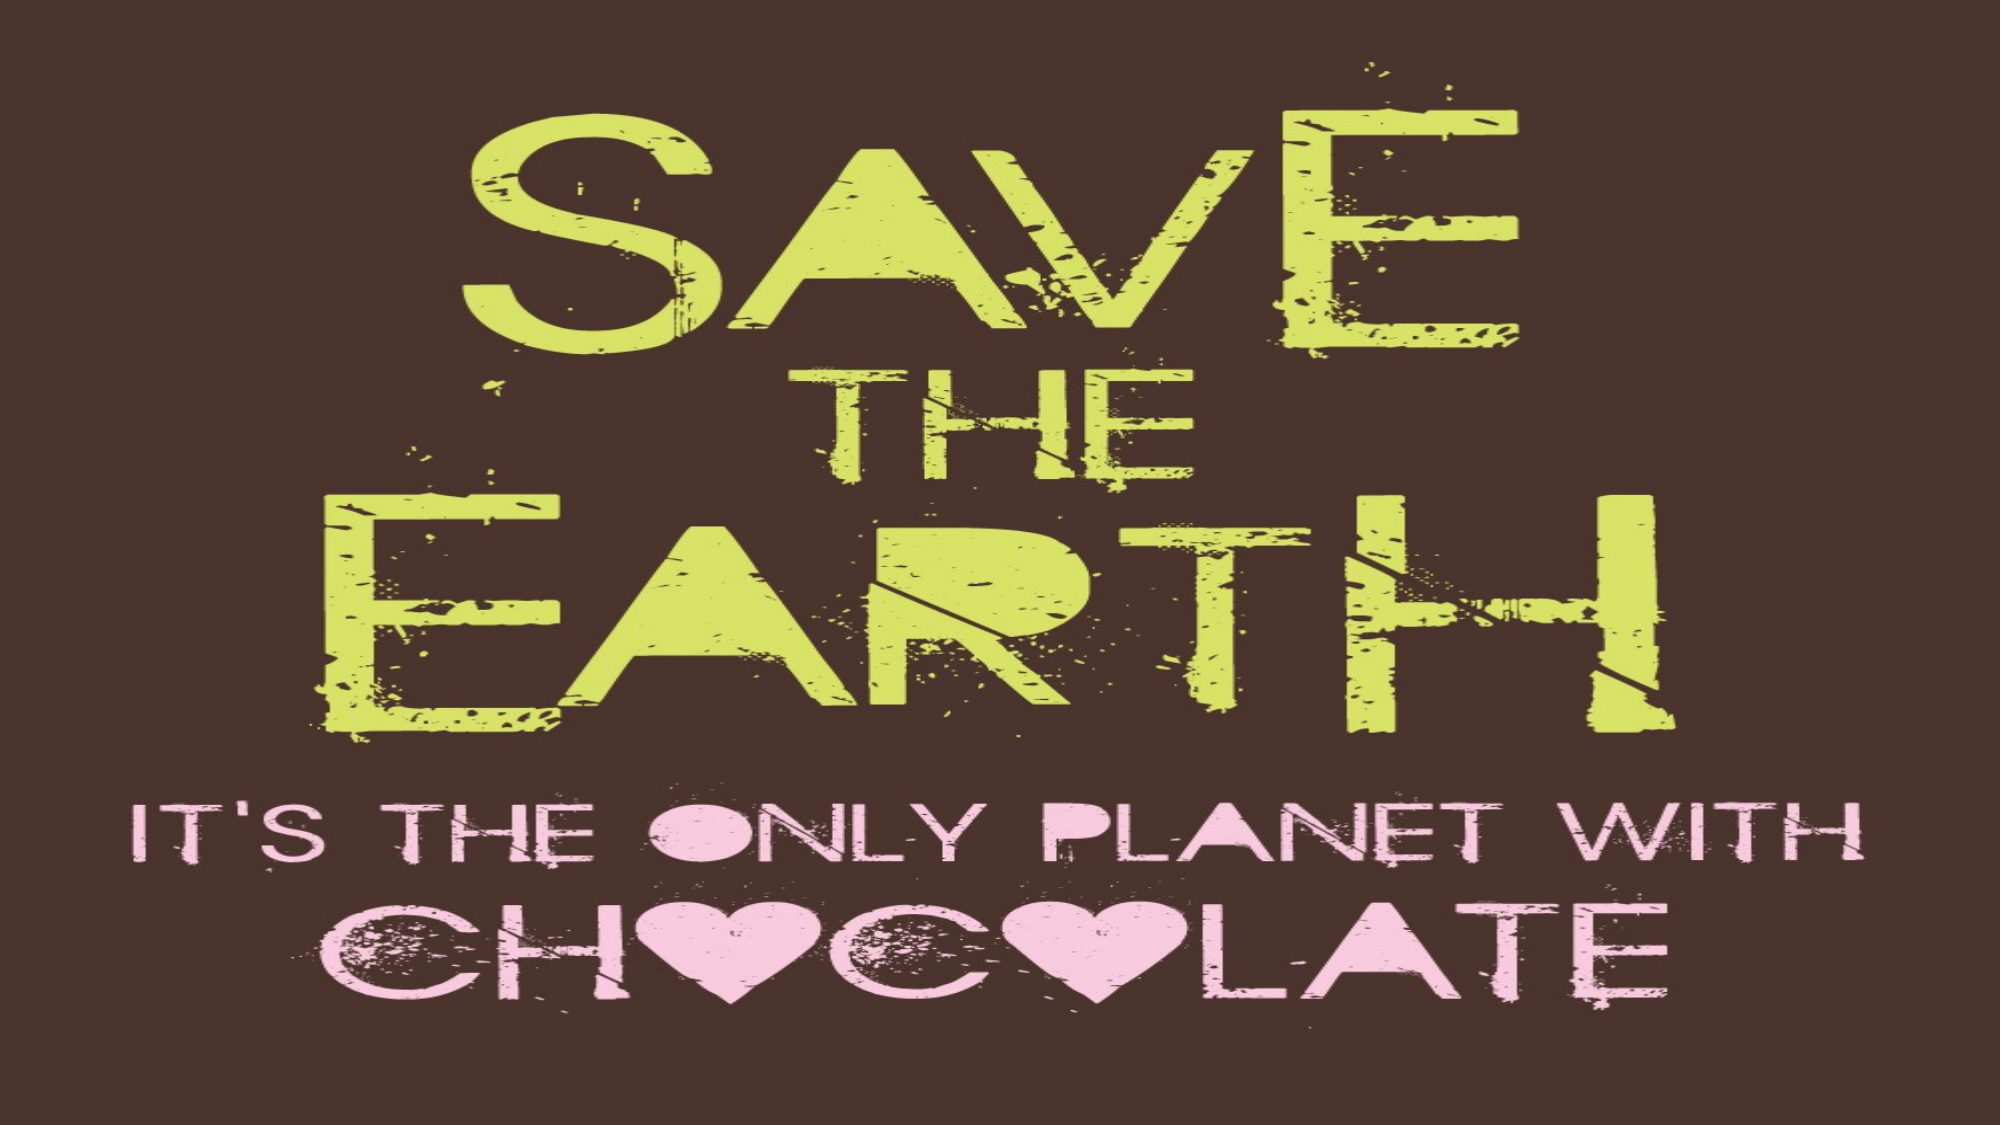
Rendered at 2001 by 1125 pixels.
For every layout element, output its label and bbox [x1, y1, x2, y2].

list [0, 0, 2000, 1125]
